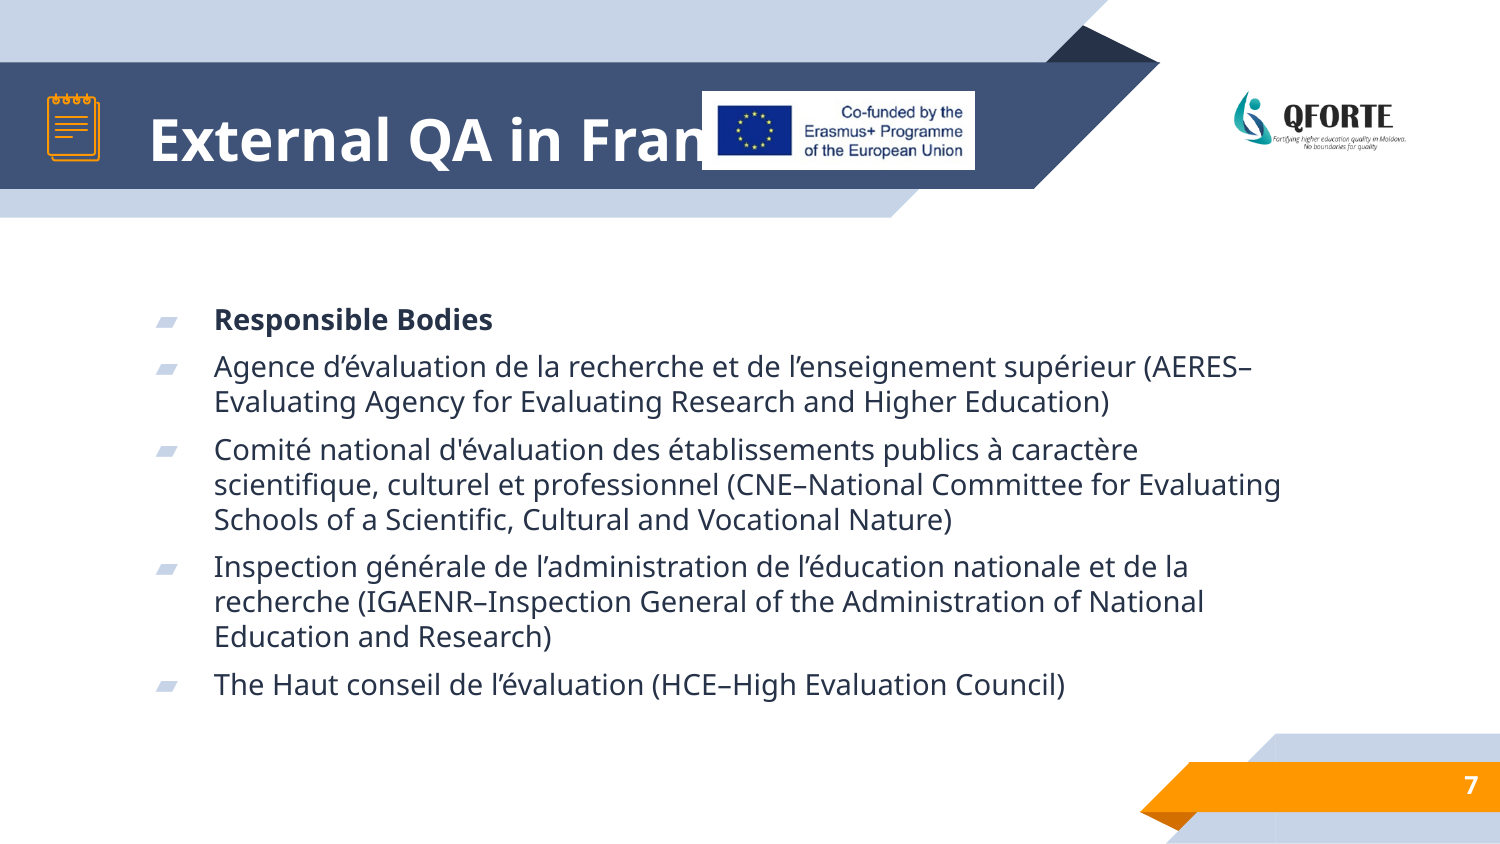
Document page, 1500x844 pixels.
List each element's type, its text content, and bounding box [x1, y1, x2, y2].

picture [702, 90, 975, 170]
slide_number 7 [1249, 760, 1494, 813]
list Responsible Bodies Agence d’évaluation de la recherche et de l’enseignement supérieur (AERES–Evaluating Agency for Evaluating Research and Higher Education) Comité national d'évaluation des établissements publics à caractère scientifique, culturel et professionnel (CNE–National Committee for Evaluating Schools of a Scientific, Cultural and Vocational Nature) Inspection générale de l’administration de l’éducation nationale et de la recherche (IGAENR–Inspection General of the Administration of National Education and Research) The Haut conseil de l’évaluation (HCE–High Evaluation Council) [123, 286, 1306, 777]
title External QA in France [133, 91, 997, 186]
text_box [47, 93, 100, 161]
picture [1163, 19, 1471, 222]
